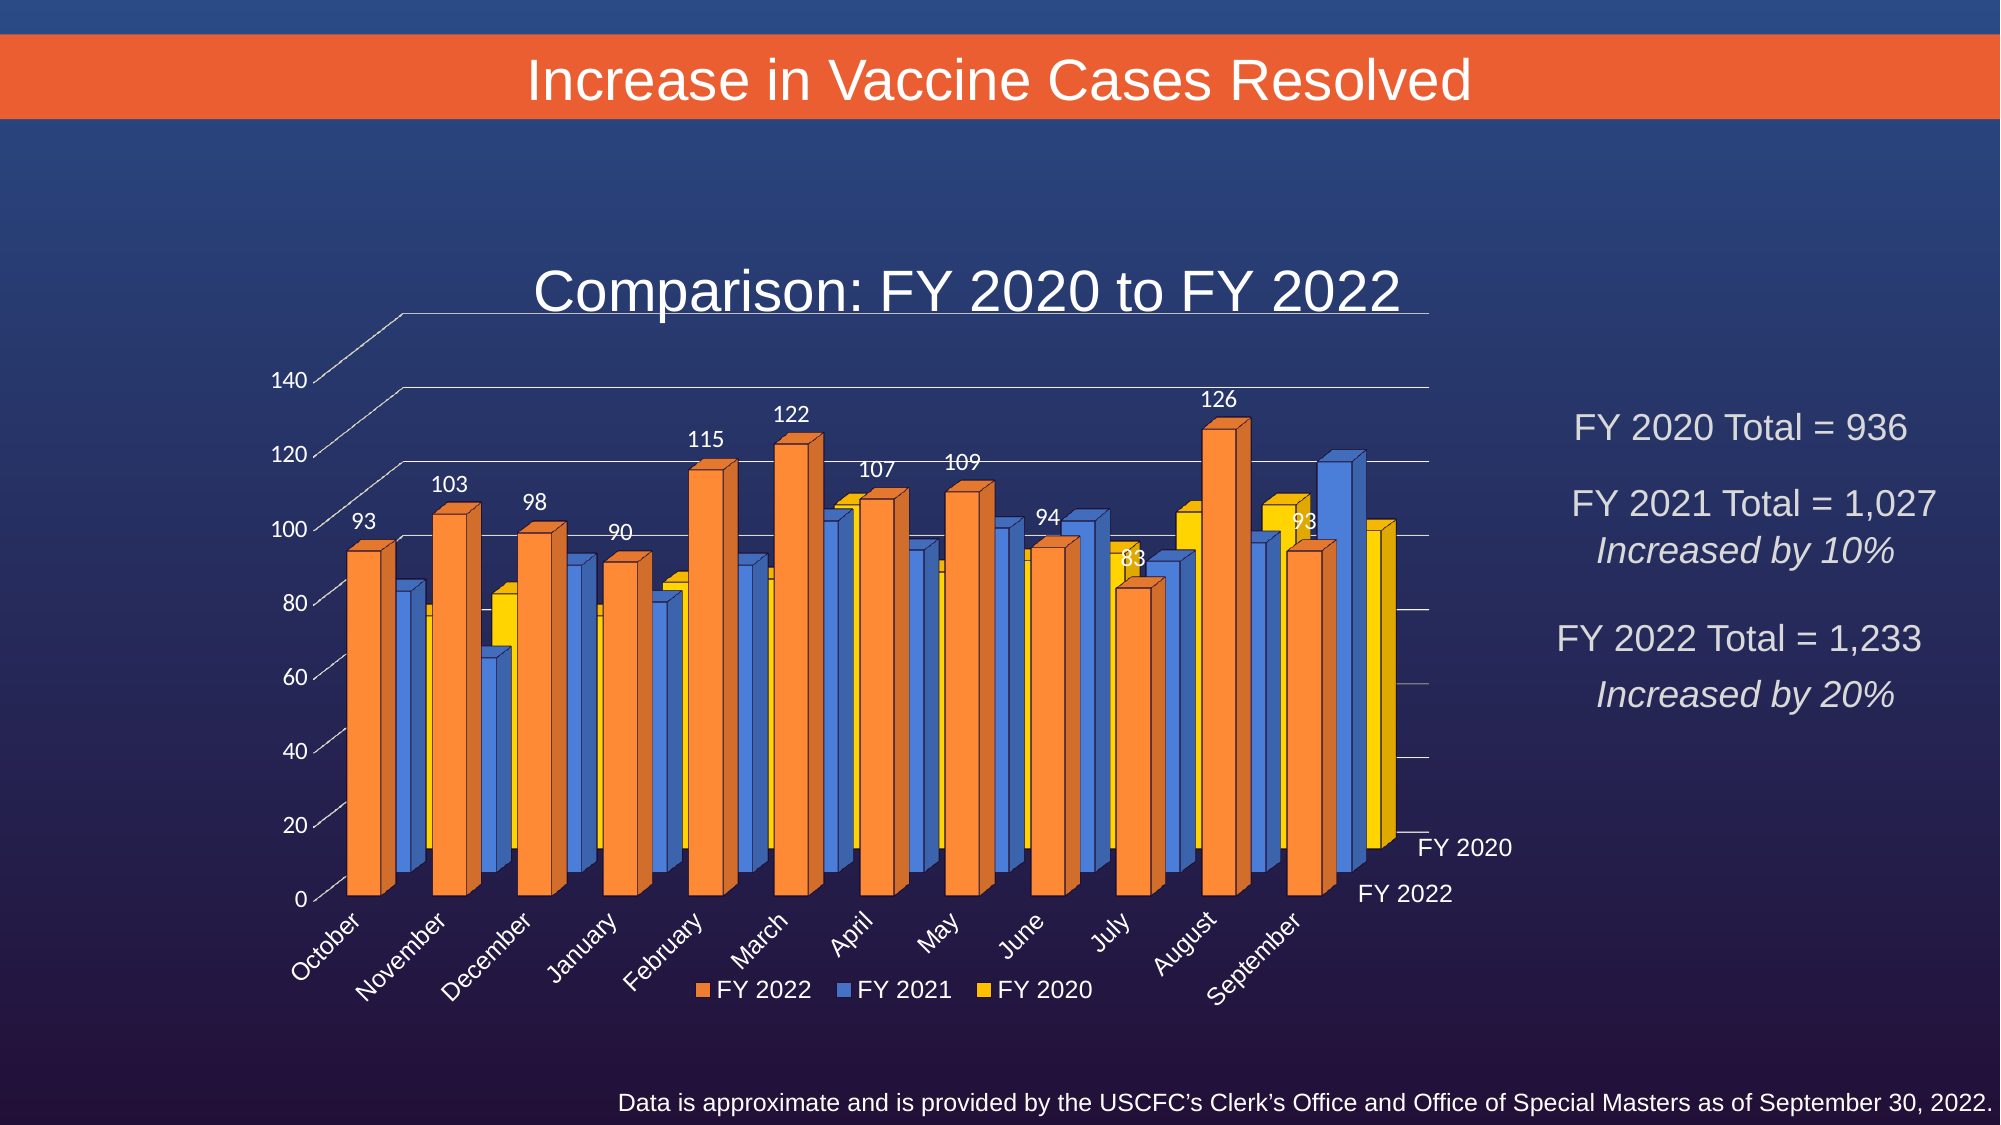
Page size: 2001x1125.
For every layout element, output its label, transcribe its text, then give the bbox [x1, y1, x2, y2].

text_box FY 2020 Total = 936 [1559, 395, 1934, 455]
text_box FY 2022 Total = 1,233 [1559, 606, 1939, 667]
text_box Increase in Vaccine Cases Resolved [0, 34, 2000, 120]
text_box Increased by 20% [1581, 662, 1913, 722]
text_box FY 2021 Total = 1,027 [1559, 471, 1954, 532]
text_box Increased by 10% [1581, 532, 1935, 579]
chart [224, 169, 1559, 1080]
text_box Data is approximate and is provided by the USCFC’s Clerk’s Office and Office of Special Masters as of September 30, 2022. [603, 1079, 2000, 1125]
